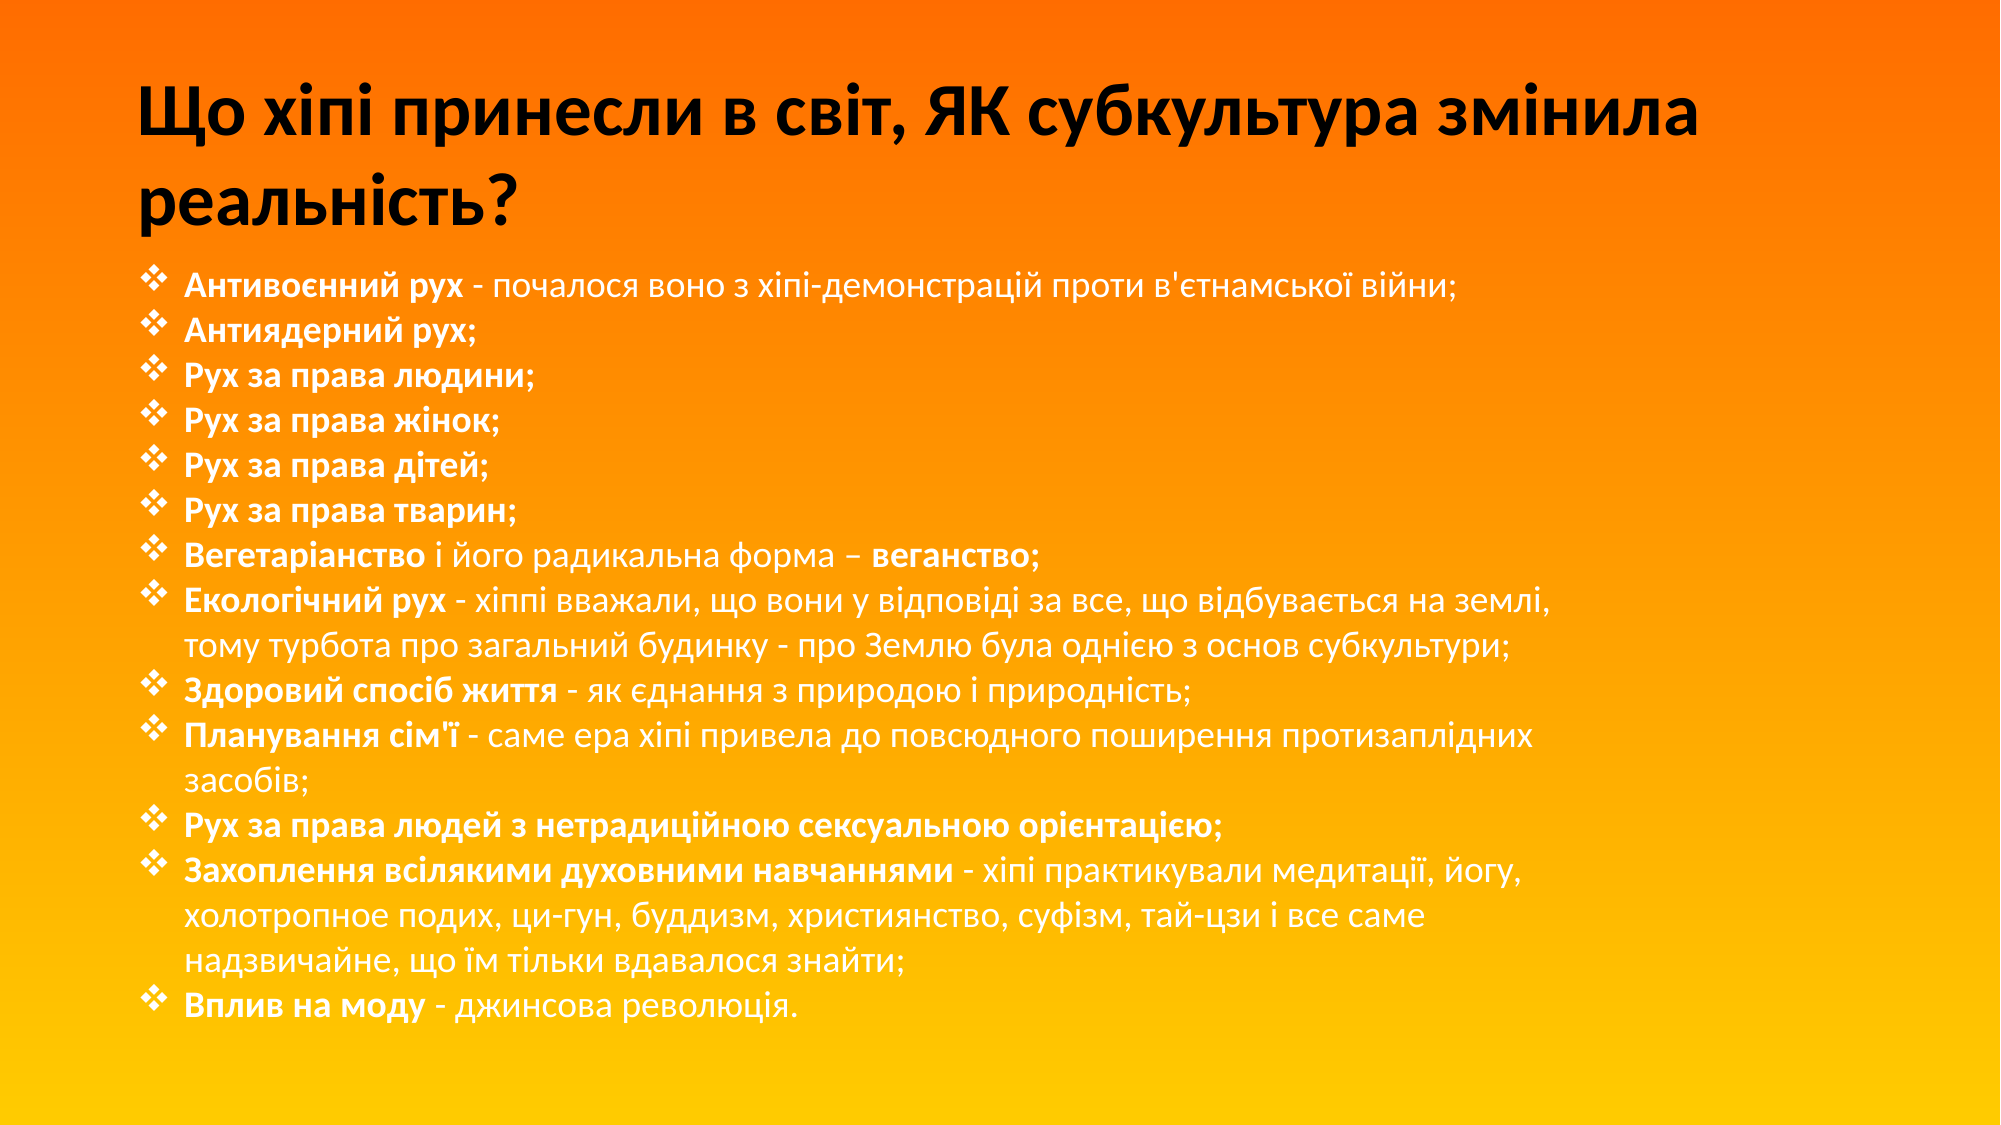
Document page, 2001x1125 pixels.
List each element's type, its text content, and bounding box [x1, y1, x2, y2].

text_box Антивоєнний рух - почалося воно з хіпі-демонстрацій проти в'єтнамської війни; Антиядерний рух; Рух за права людини; Рух за права жінок; Рух за права дітей; Рух за права тварин; Вегетаріанство і його радикальна форма – веганство; Екологічний рух - хіппі вважали, що вони у відповіді за все, що відбувається на землі, тому турбота про загальний будинку - про Землю була однією з основ субкультури; Здоровий спосіб життя - як єднання з природою і природність; Планування сім'ї - саме ера хіпі привела до повсюдного поширення протизаплідних засобів; Рух за права людей з нетрадиційною сексуальною орієнтацією; Захоплення всілякими духовними навчаннями - хіпі практикували медитації, йогу, холотропное подих, ци-гун, буддизм, християнство, суфізм, тай-цзи і все саме надзвичайне, що їм тільки вдавалося знайти; Вплив на моду - джинсова революція. [122, 252, 1580, 1033]
text_box Що хіпі принесли в світ, ЯК субкультура змінила реальність? [122, 53, 2000, 248]
